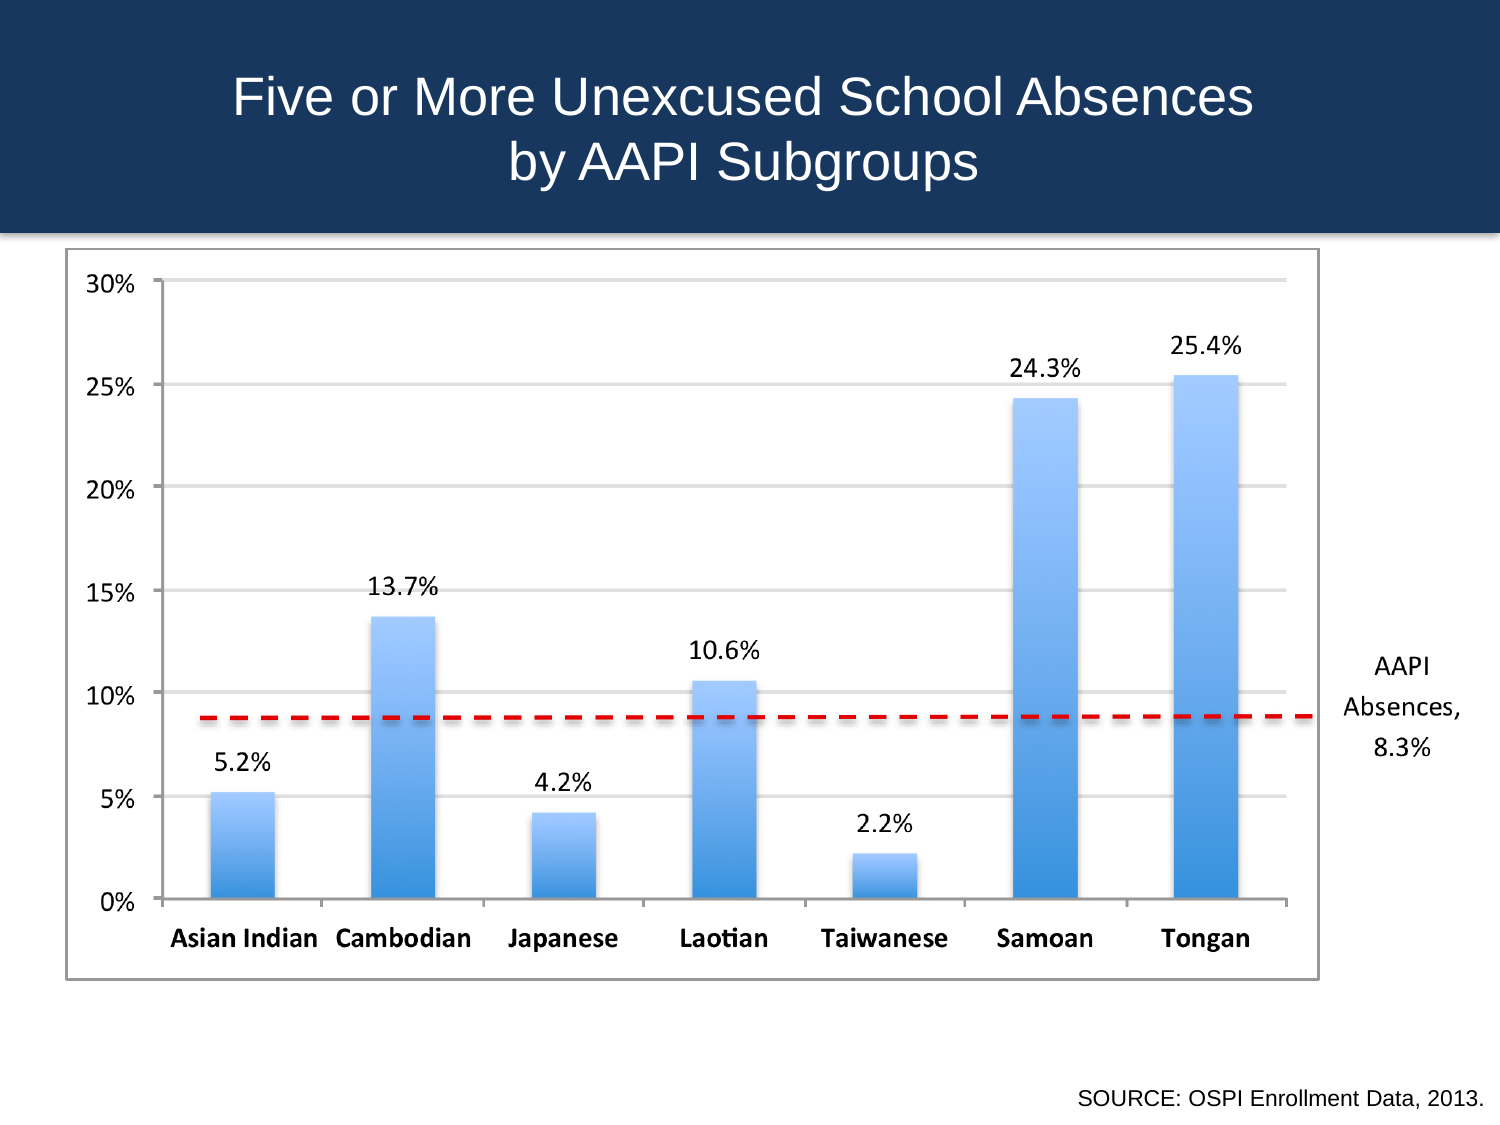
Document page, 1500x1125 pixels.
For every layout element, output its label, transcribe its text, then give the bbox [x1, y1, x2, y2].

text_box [17, 248, 1486, 985]
text_box Five or More Unexcused School Absences by AAPI Subgroups [42, 54, 1462, 199]
text_box [0, 0, 1500, 233]
text_box SOURCE: OSPI Enrollment Data, 2013. [698, 1076, 1500, 1125]
